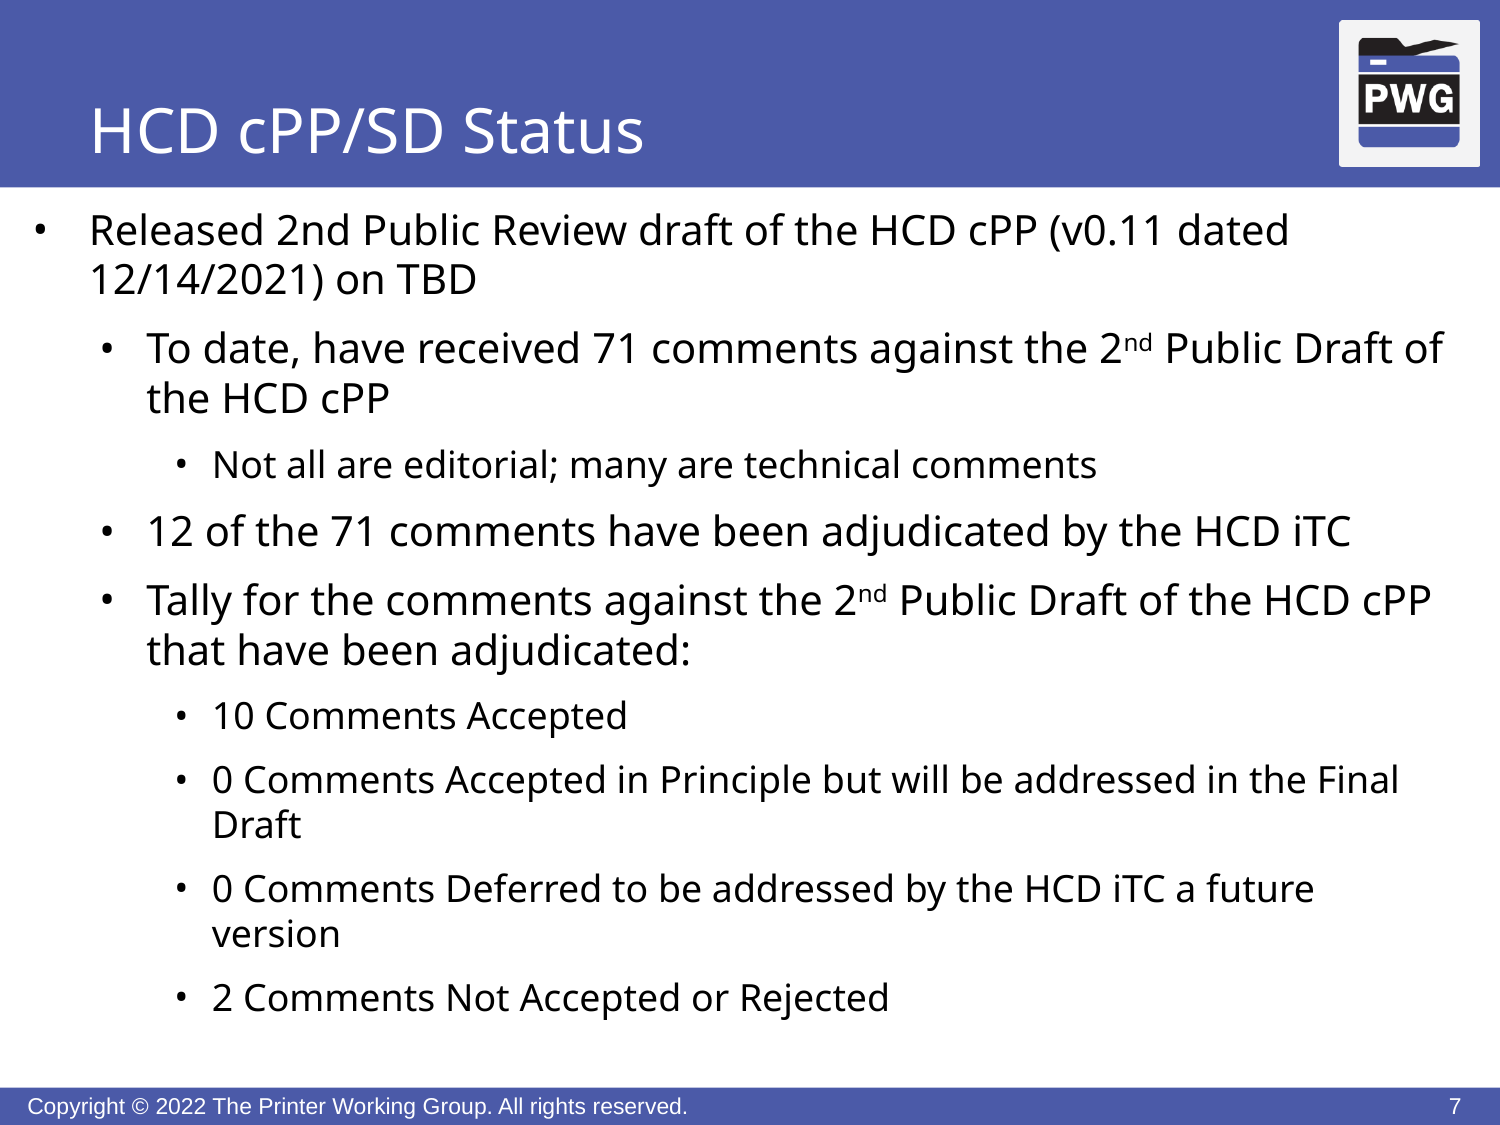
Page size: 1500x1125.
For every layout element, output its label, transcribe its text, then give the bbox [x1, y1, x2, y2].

list Released 2nd Public Review draft of the HCD cPP (v0.11 dated 12/14/2021) on TBD To date, have received 71 comments against the 2nd Public Draft of the HCD cPP Not all are editorial; many are technical comments 12 of the 71 comments have been adjudicated by the HCD iTC Tally for the comments against the 2nd Public Draft of the HCD cPP that have been adjudicated: 10 Comments Accepted 0 Comments Accepted in Principle but will be addressed in the Final Draft 0 Comments Deferred to be addressed by the HCD iTC a future version 2 Comments Not Accepted or Rejected [17, 195, 1469, 1094]
text_box [0, 0, 1500, 188]
picture [1339, 20, 1480, 167]
text_box [0, 1087, 1500, 1125]
text_box 7 [1441, 1094, 1469, 1118]
text_box Copyright © 2022 The Printer Working Group. All rights reserved. [20, 1094, 750, 1118]
title HCD cPP/SD Status [75, 7, 1275, 175]
